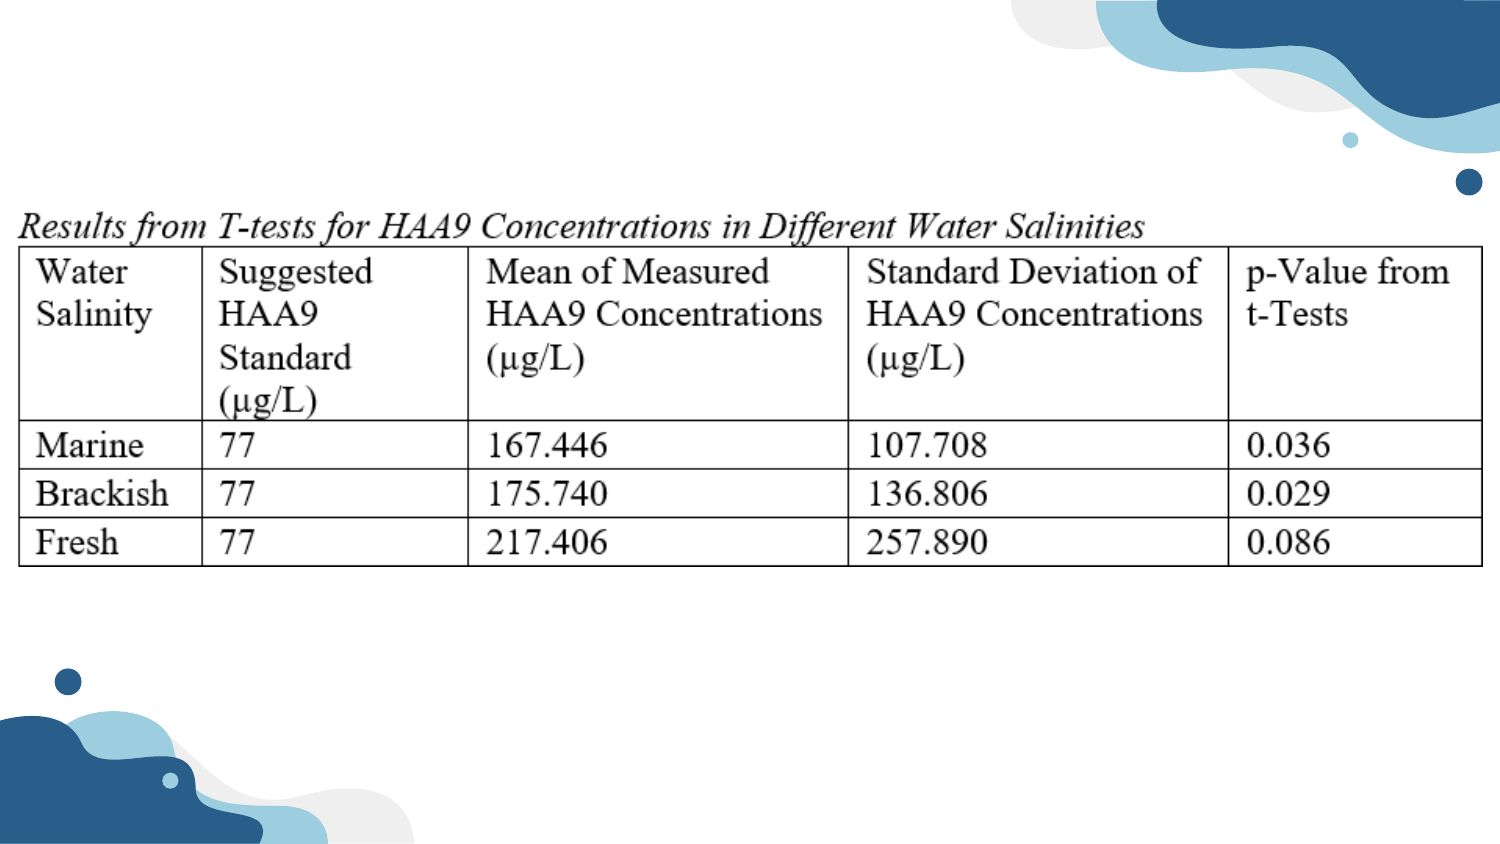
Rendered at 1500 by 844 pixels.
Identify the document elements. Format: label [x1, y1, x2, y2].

picture [17, 204, 1483, 568]
